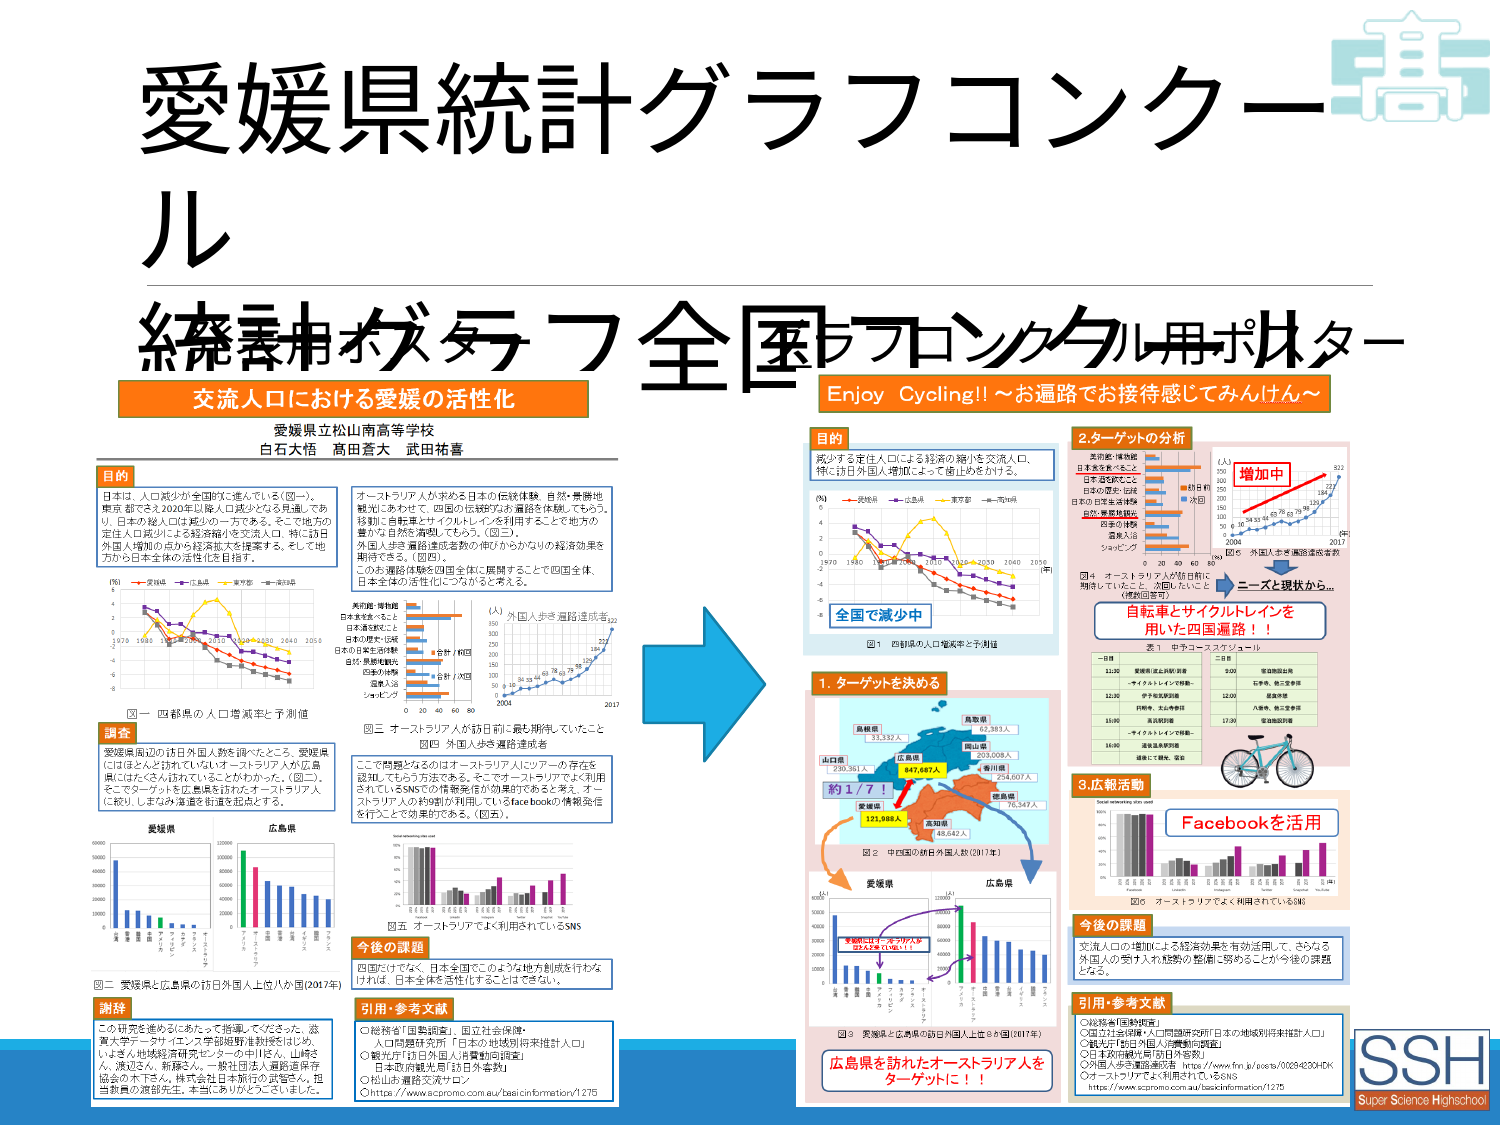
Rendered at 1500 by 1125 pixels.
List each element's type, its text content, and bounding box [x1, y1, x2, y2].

picture [796, 368, 1350, 1108]
picture [1354, 1028, 1491, 1112]
text_box [642, 606, 767, 763]
picture [1330, 9, 1491, 123]
text_box 発表用ポスター [171, 304, 551, 367]
text_box 愛媛県統計グラフコンクール 統計グラフ全国コンクール [120, 38, 1392, 414]
picture [90, 370, 620, 1107]
text_box グラフコンクール用ポスター [744, 304, 1425, 380]
